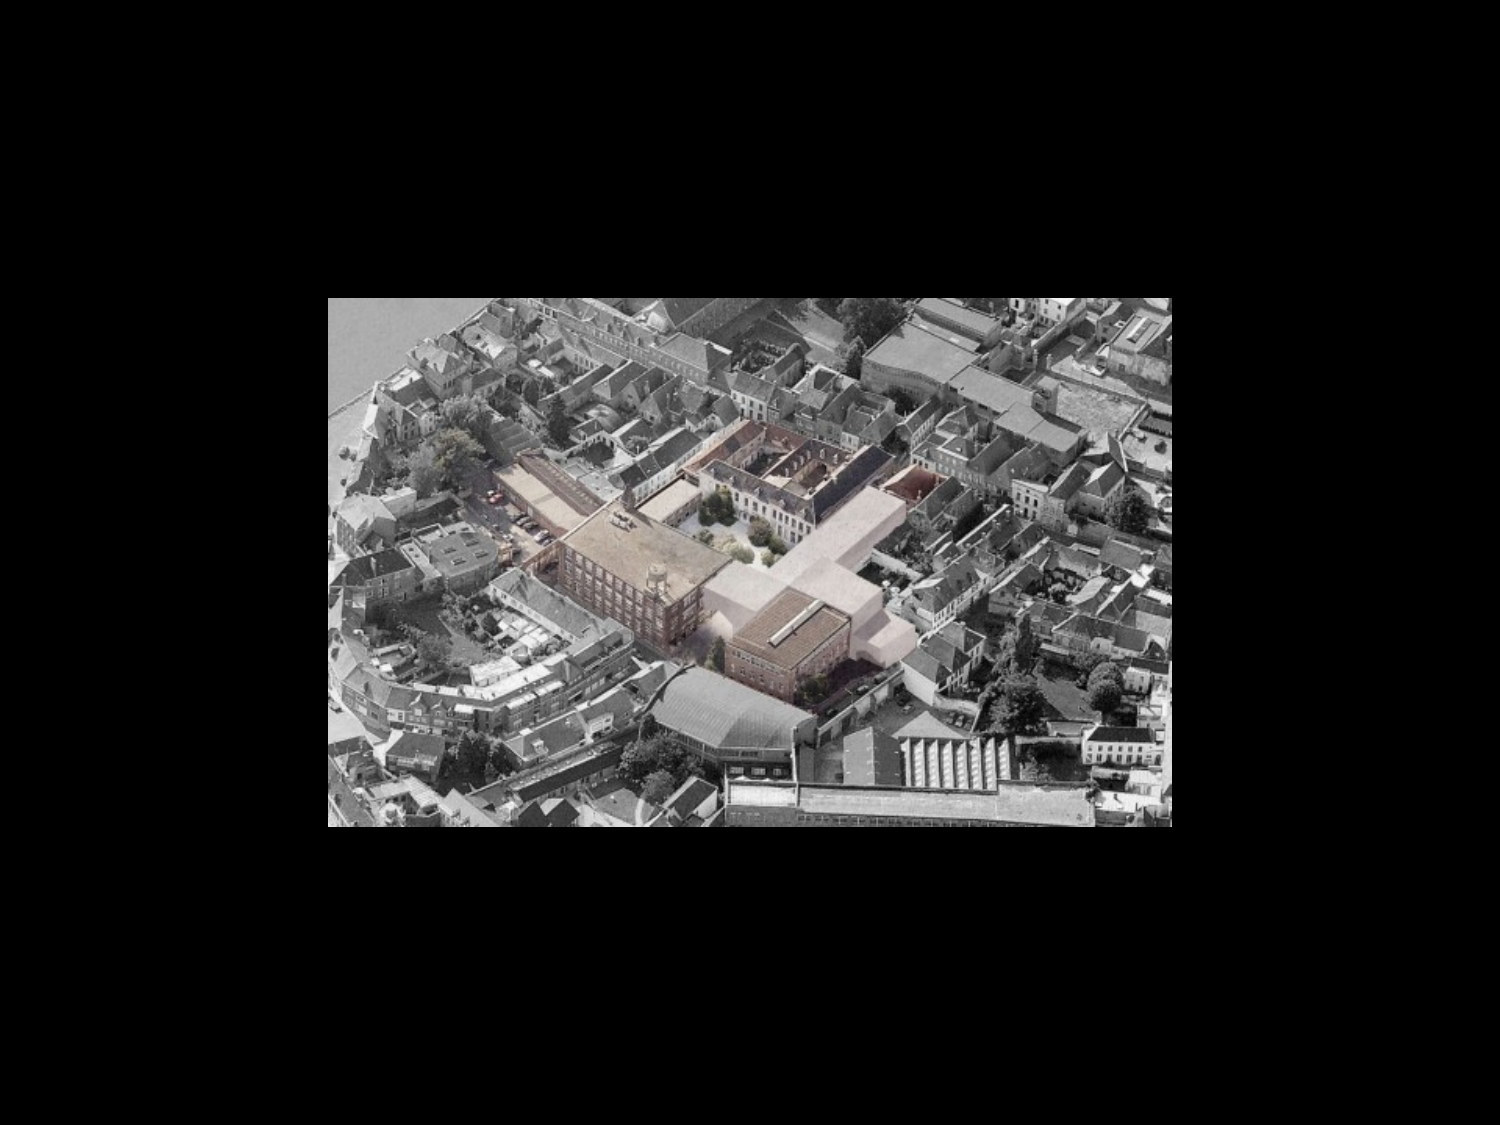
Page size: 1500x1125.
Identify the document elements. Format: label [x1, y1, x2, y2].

picture [327, 298, 1173, 827]
